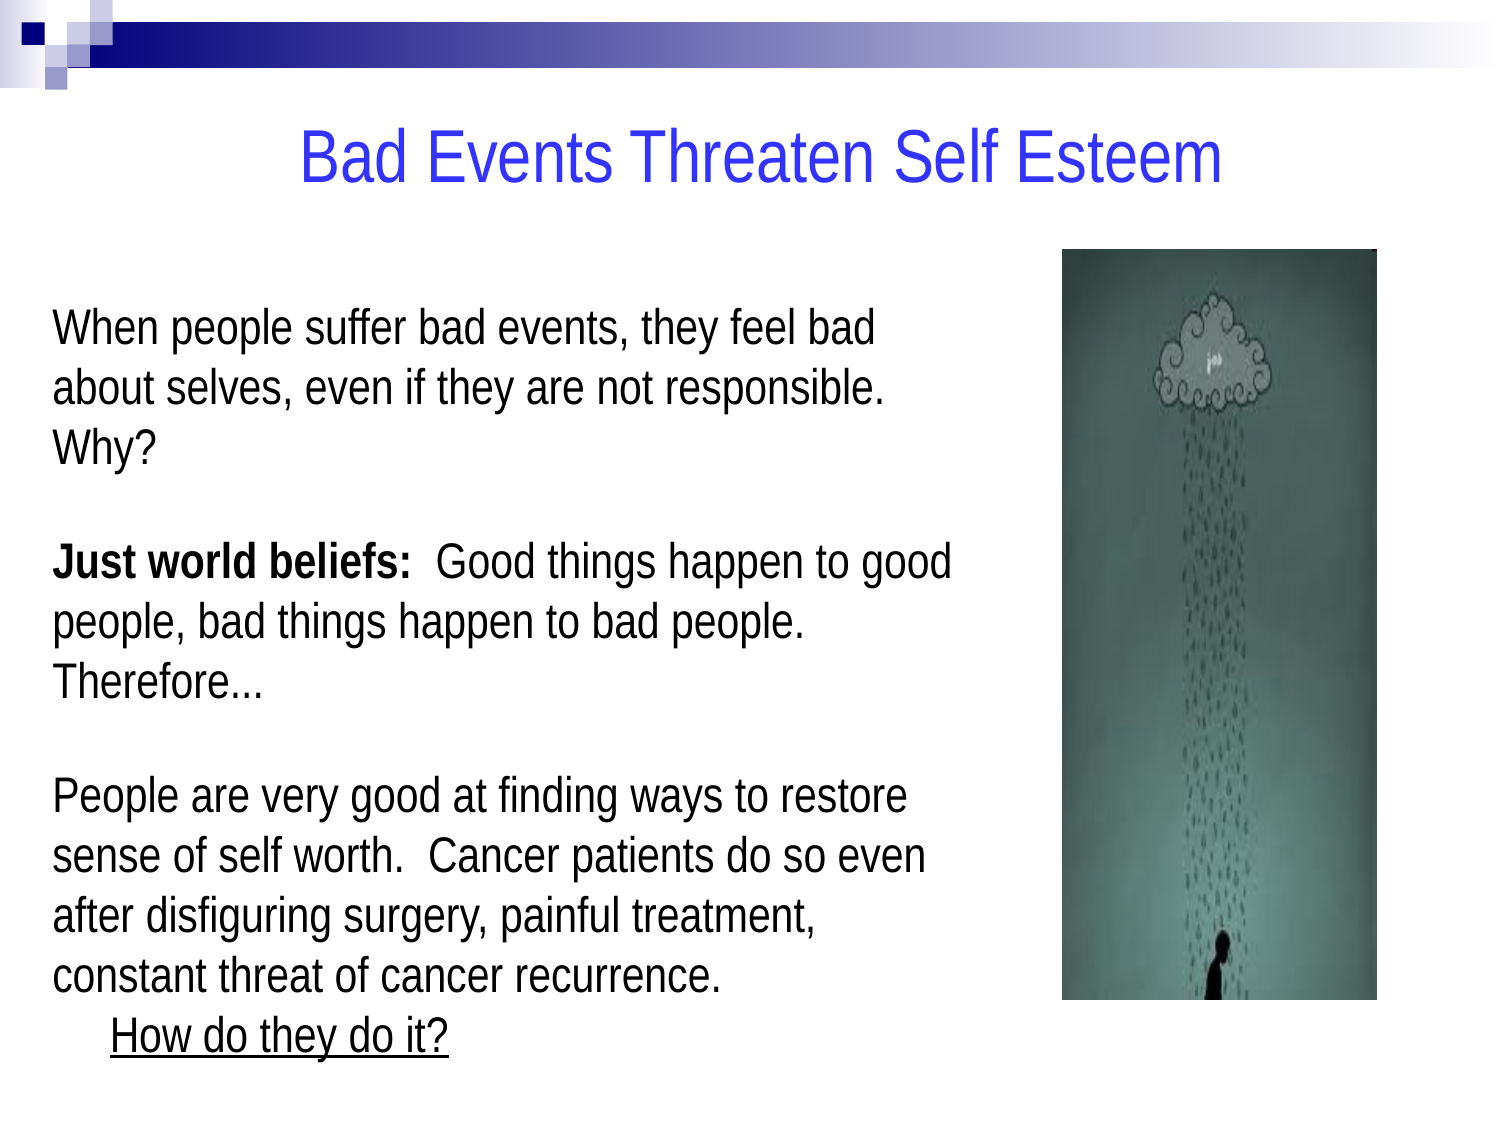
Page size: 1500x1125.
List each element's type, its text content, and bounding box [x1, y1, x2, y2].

text_box When people suffer bad events, they feel bad about selves, even if they are not responsible. Why? [37, 287, 988, 483]
text_box Just world beliefs: Good things happen to good people, bad things happen to bad people. Therefore... [37, 521, 975, 716]
text_box Bad Events Threaten Self Esteem [87, 99, 1438, 205]
text_box People are very good at finding ways to restore sense of self worth. Cancer patients do so even after disfiguring surgery, painful treatment, constant threat of cancer recurrence. How do they do it? [37, 754, 975, 1070]
picture [1062, 249, 1377, 1001]
